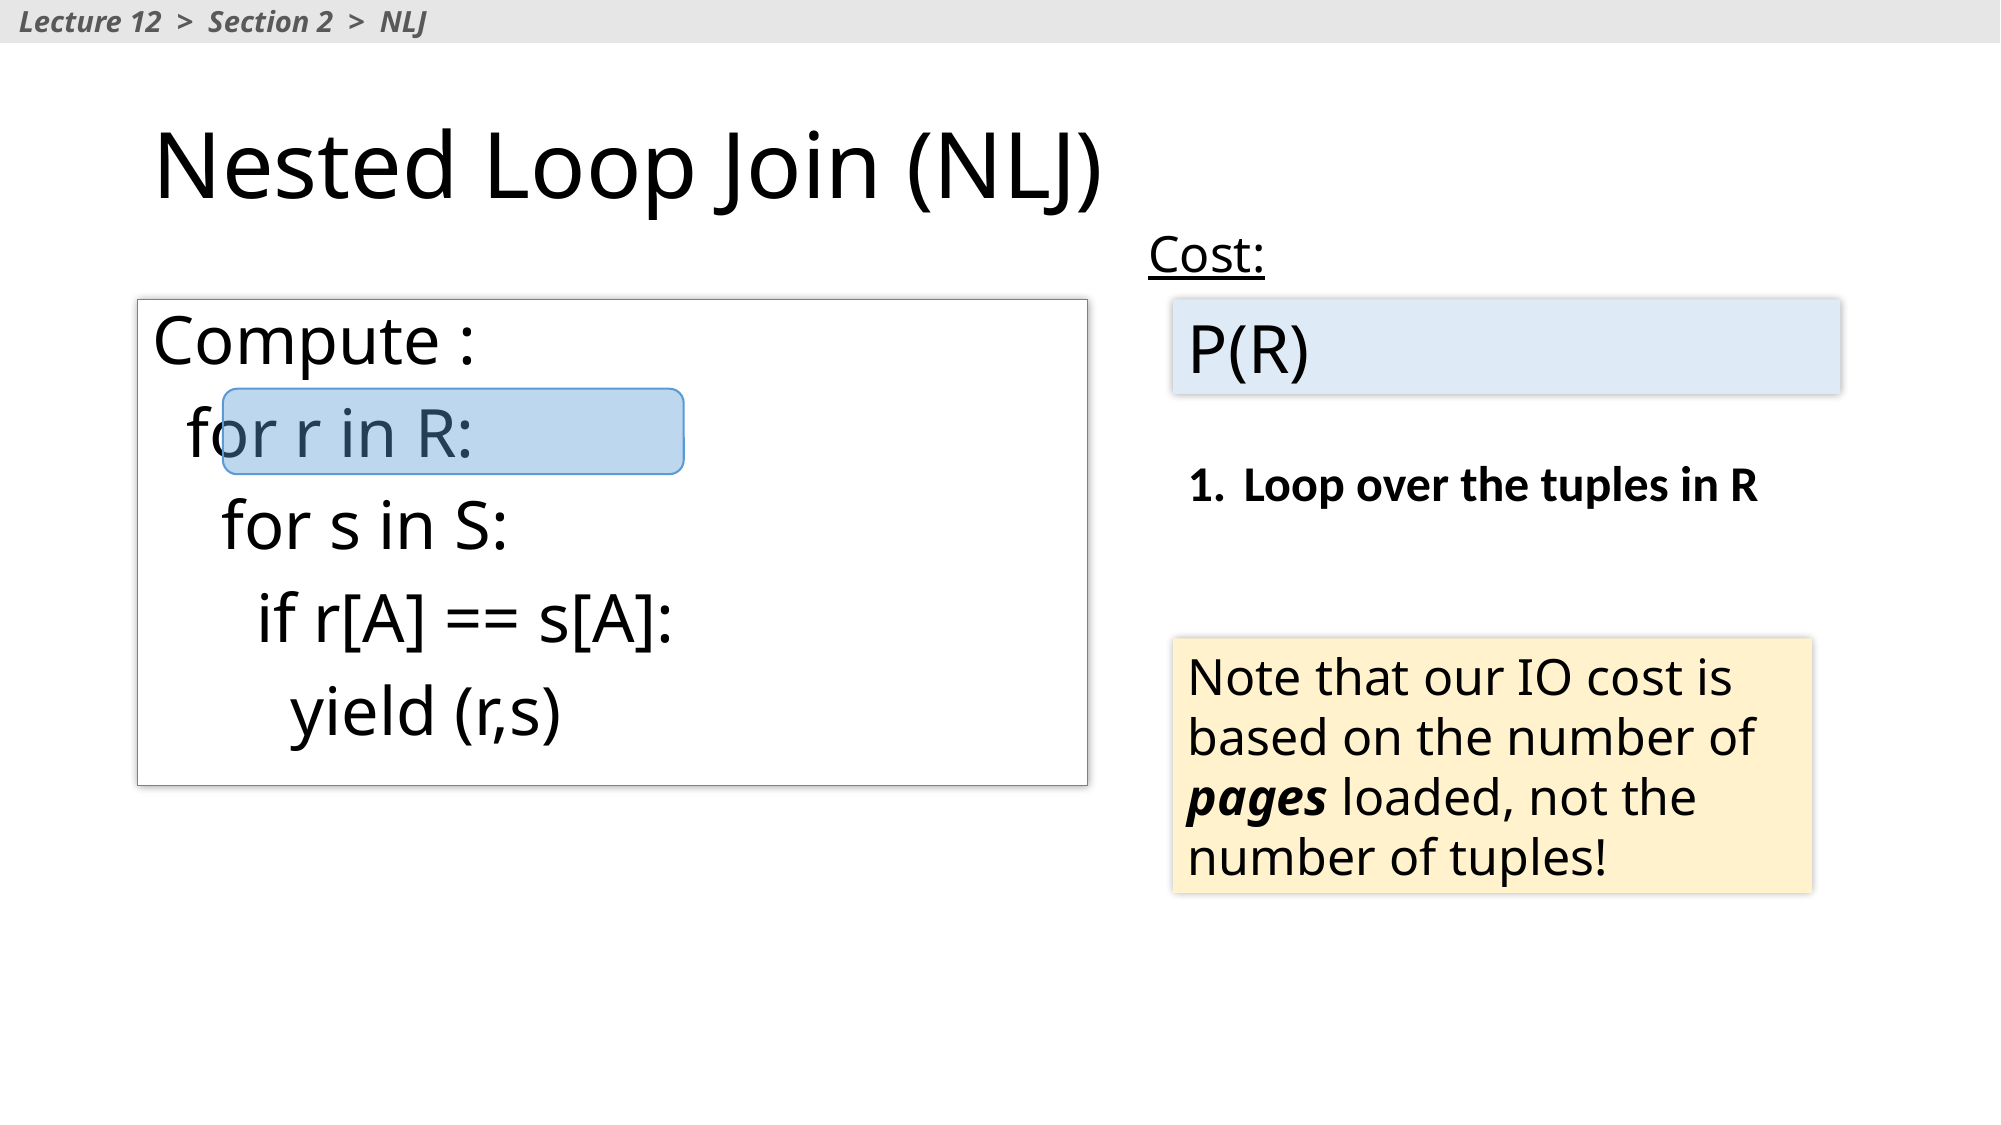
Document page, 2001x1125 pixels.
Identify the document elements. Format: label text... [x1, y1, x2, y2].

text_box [0, 0, 2000, 47]
text_box Note that our IO cost is based on the number of pages loaded, not the number of tuples! [1172, 638, 1813, 894]
text_box [221, 387, 685, 476]
text_box P(R) [1172, 299, 1841, 395]
text_box Cost: [1133, 214, 1294, 290]
text_box Loop over the tuples in R [1172, 444, 1841, 519]
title Nested Loop Join (NLJ) [137, 59, 1863, 278]
